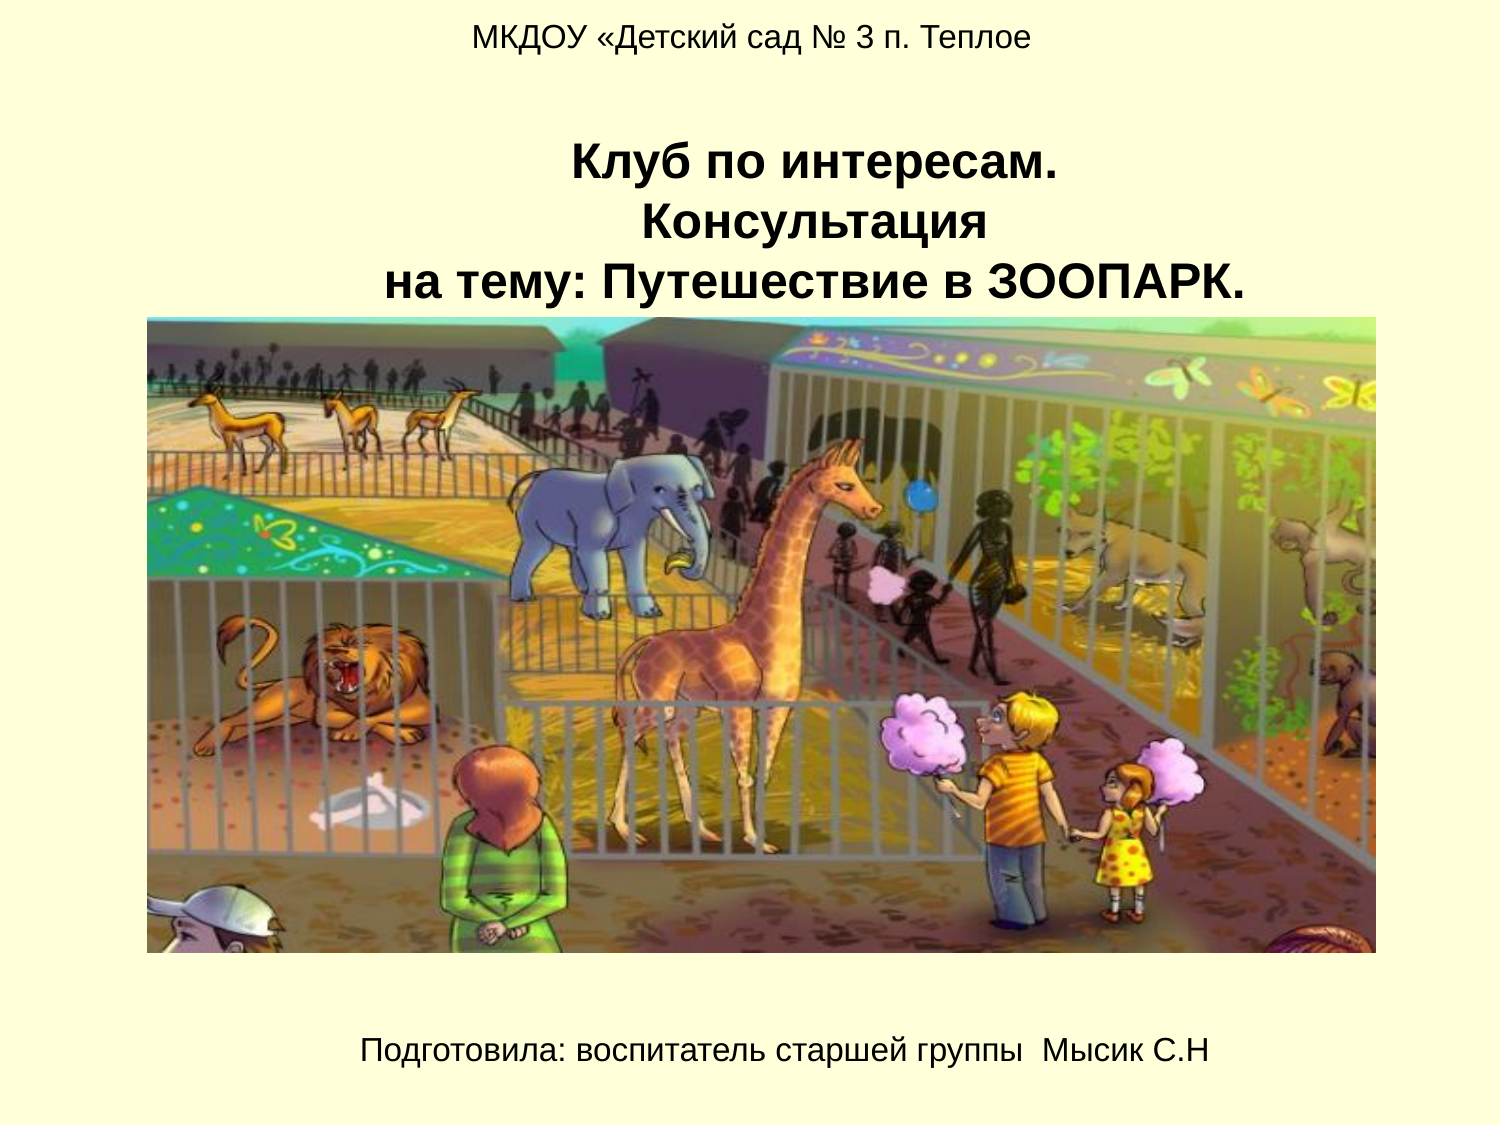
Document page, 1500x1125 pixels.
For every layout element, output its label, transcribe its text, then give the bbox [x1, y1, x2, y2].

text_box МКДОУ «Детский сад № 3 п. Теплое [2, 8, 1500, 63]
picture [147, 317, 1377, 953]
text_box Клуб по интересам. Консультация на тему: Путешествие в ЗООПАРК. [336, 121, 1294, 316]
text_box Подготовила: воспитатель старшей группы Мысик С.Н [253, 1021, 1317, 1076]
